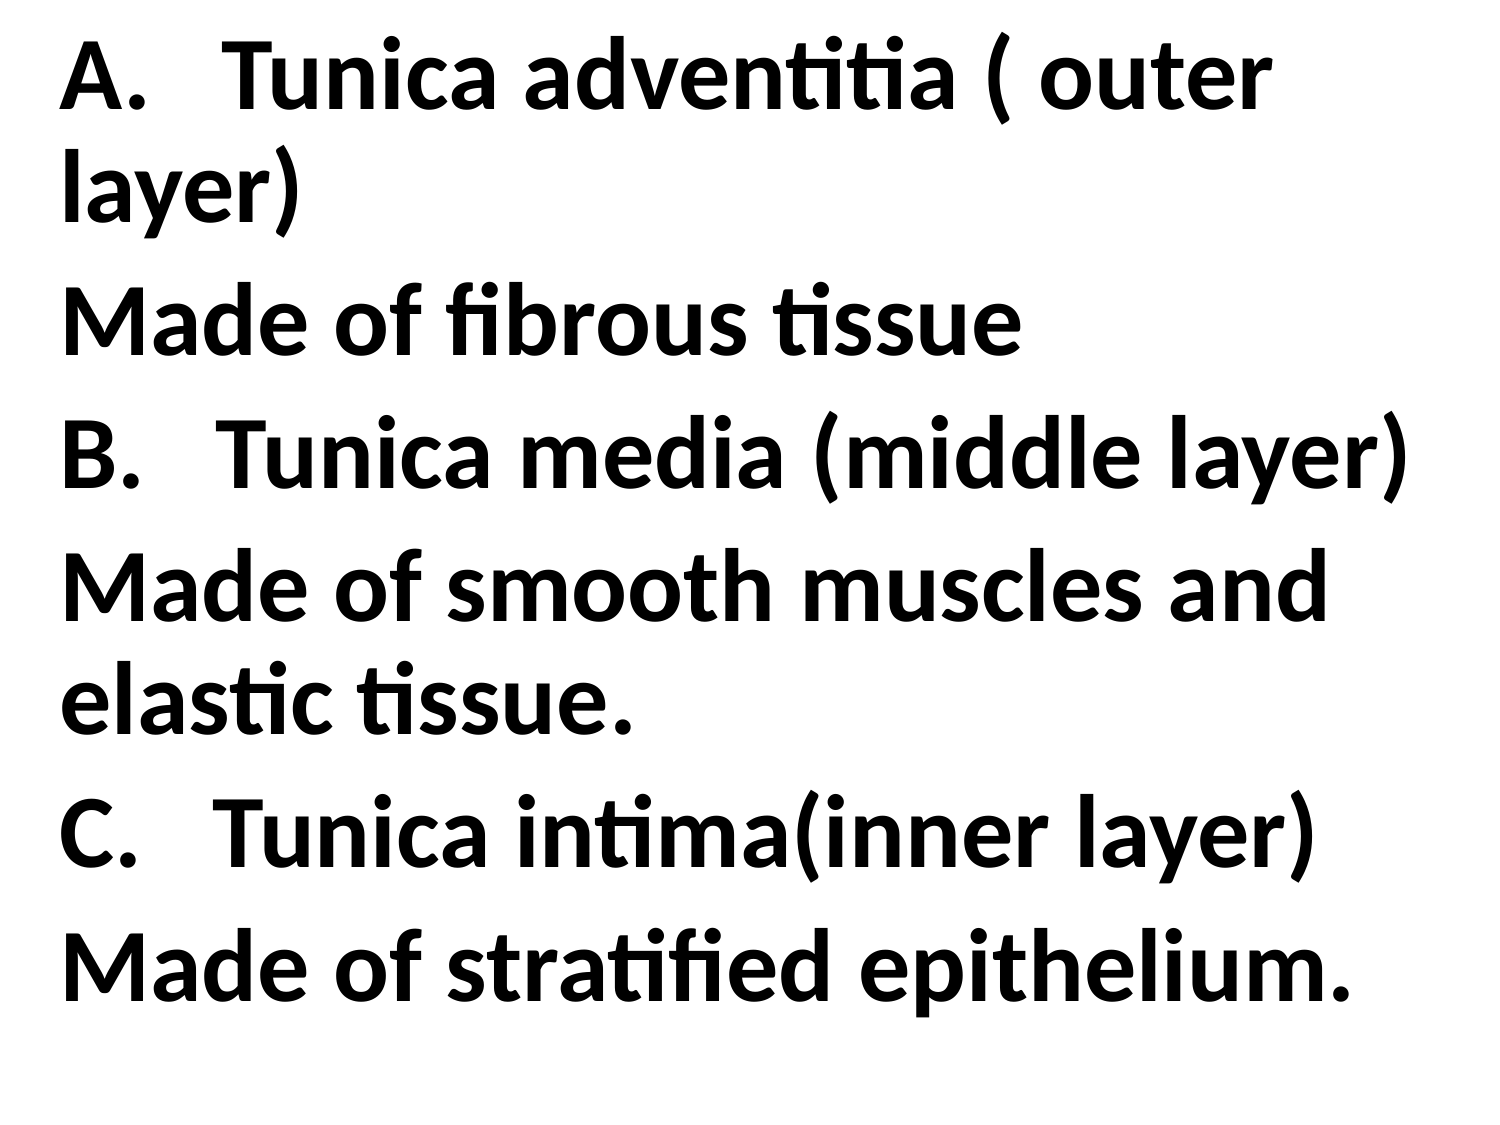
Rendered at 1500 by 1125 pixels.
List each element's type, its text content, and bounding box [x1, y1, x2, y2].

subtitle A. Tunica adventitia ( outer layer) Made of fibrous tissue B. Tunica media (middle layer) Made of smooth muscles and elastic tissue. C. Tunica intima(inner layer) Made of stratified epithelium. [44, 12, 1461, 1120]
